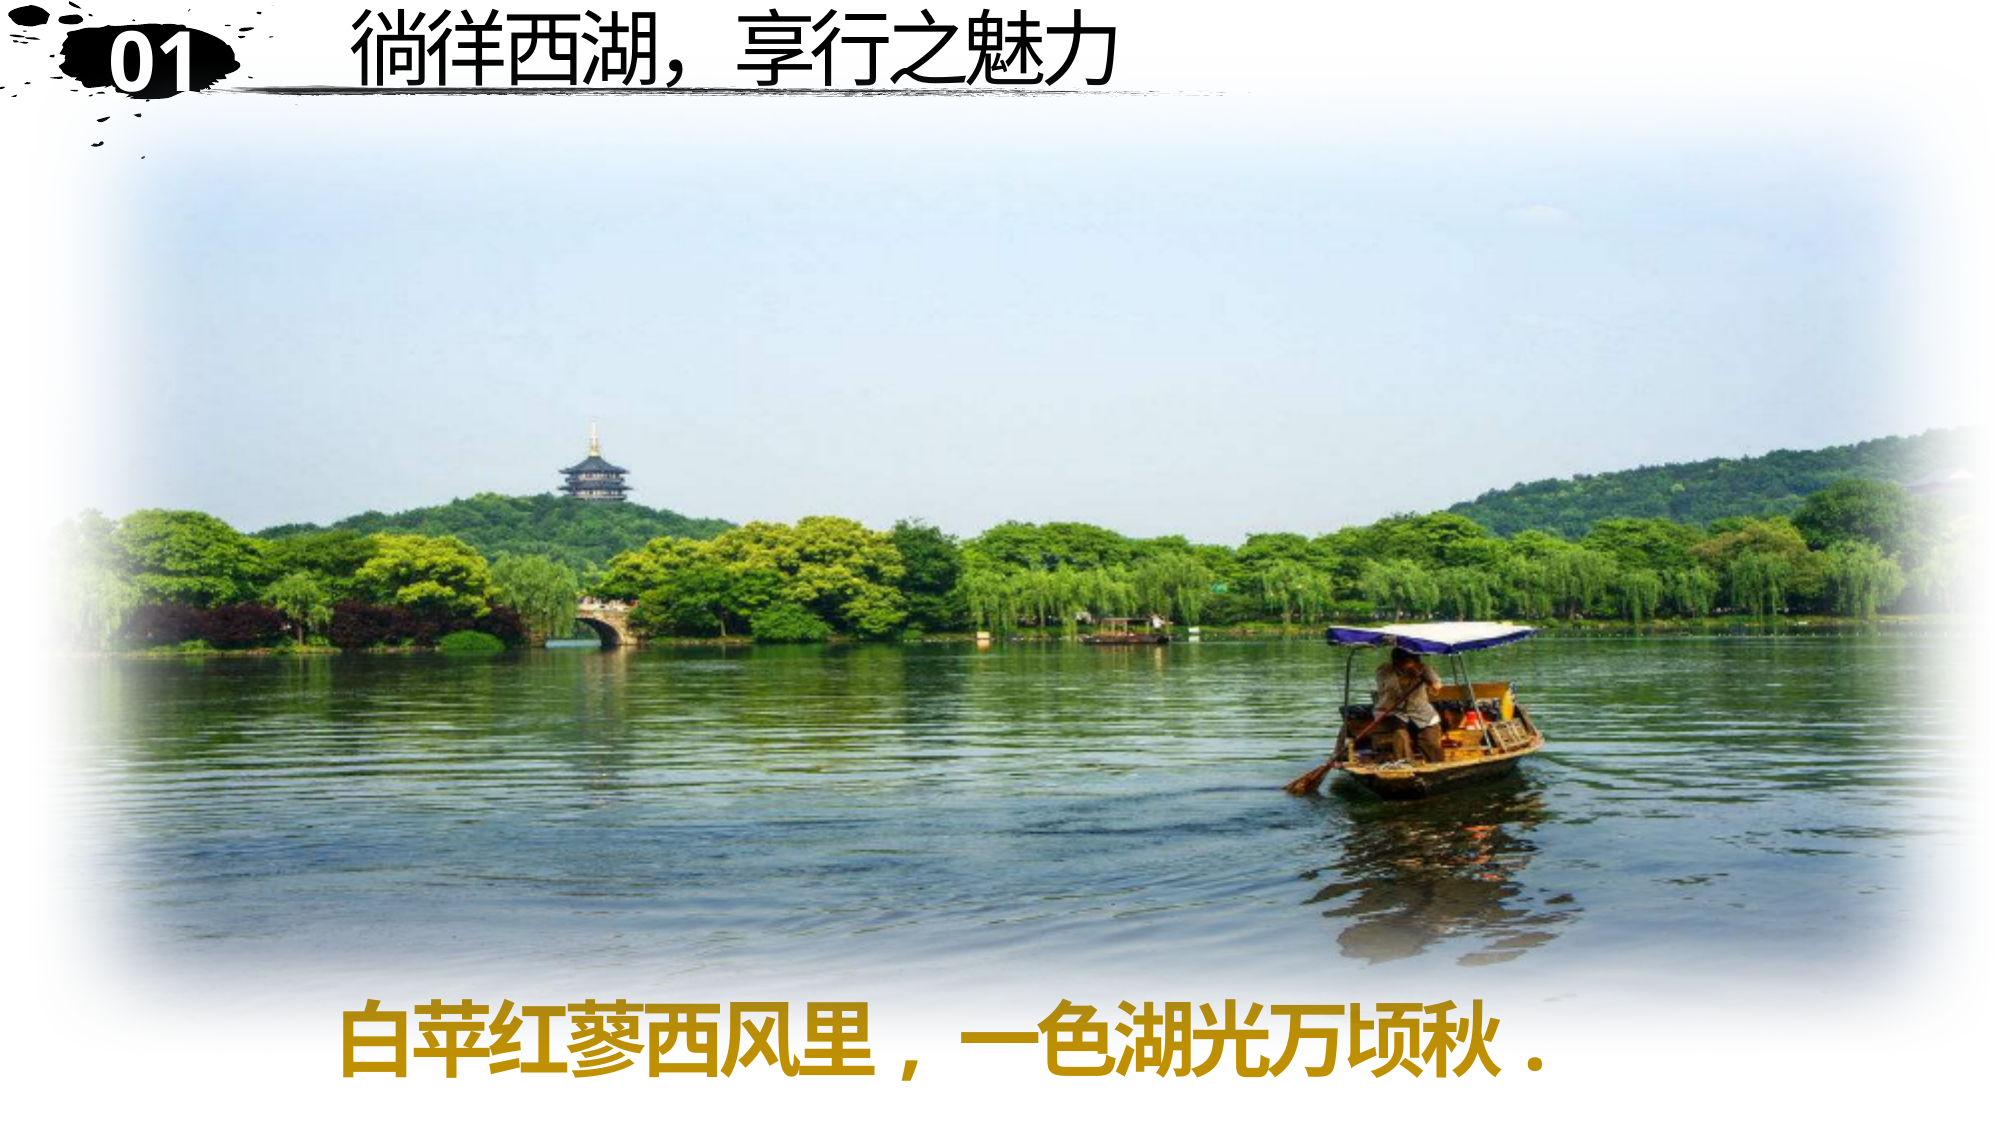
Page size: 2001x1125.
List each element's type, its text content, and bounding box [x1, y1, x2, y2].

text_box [0, 0, 1558, 293]
picture [26, 51, 2000, 1062]
text_box 白苹红蓼西风里, 一色湖光万顷秋. [318, 1062, 1682, 1083]
